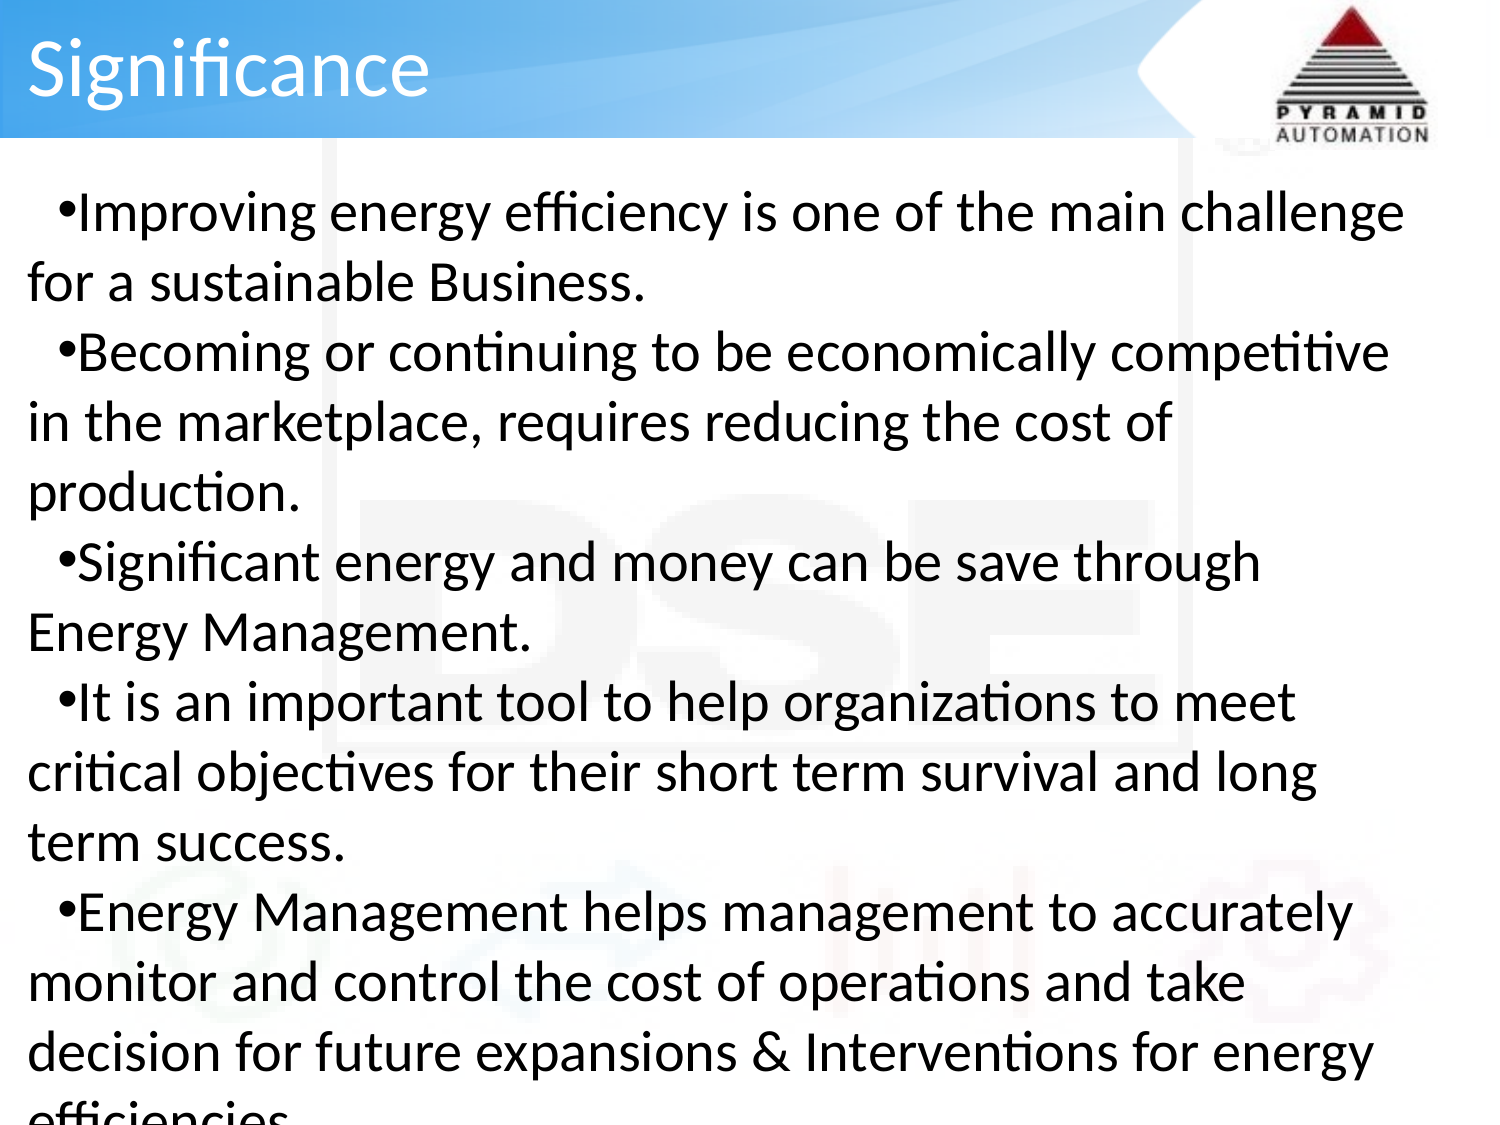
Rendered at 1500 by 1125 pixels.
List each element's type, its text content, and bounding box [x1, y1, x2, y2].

title Significance [12, 24, 1125, 125]
picture [0, 0, 1500, 150]
text_box Improving energy efficiency is one of the main challenge for a sustainable Business. Becoming or continuing to be economically competitive in the marketplace, requires reducing the cost of production. Significant energy and money can be save through Energy Management. It is an important tool to help organizations to meet critical objectives for their short term survival and long term success. Energy Management helps management to accurately monitor and control the cost of operations and take decision for future expansions & Interventions for energy efficiencies. [12, 165, 1450, 1125]
